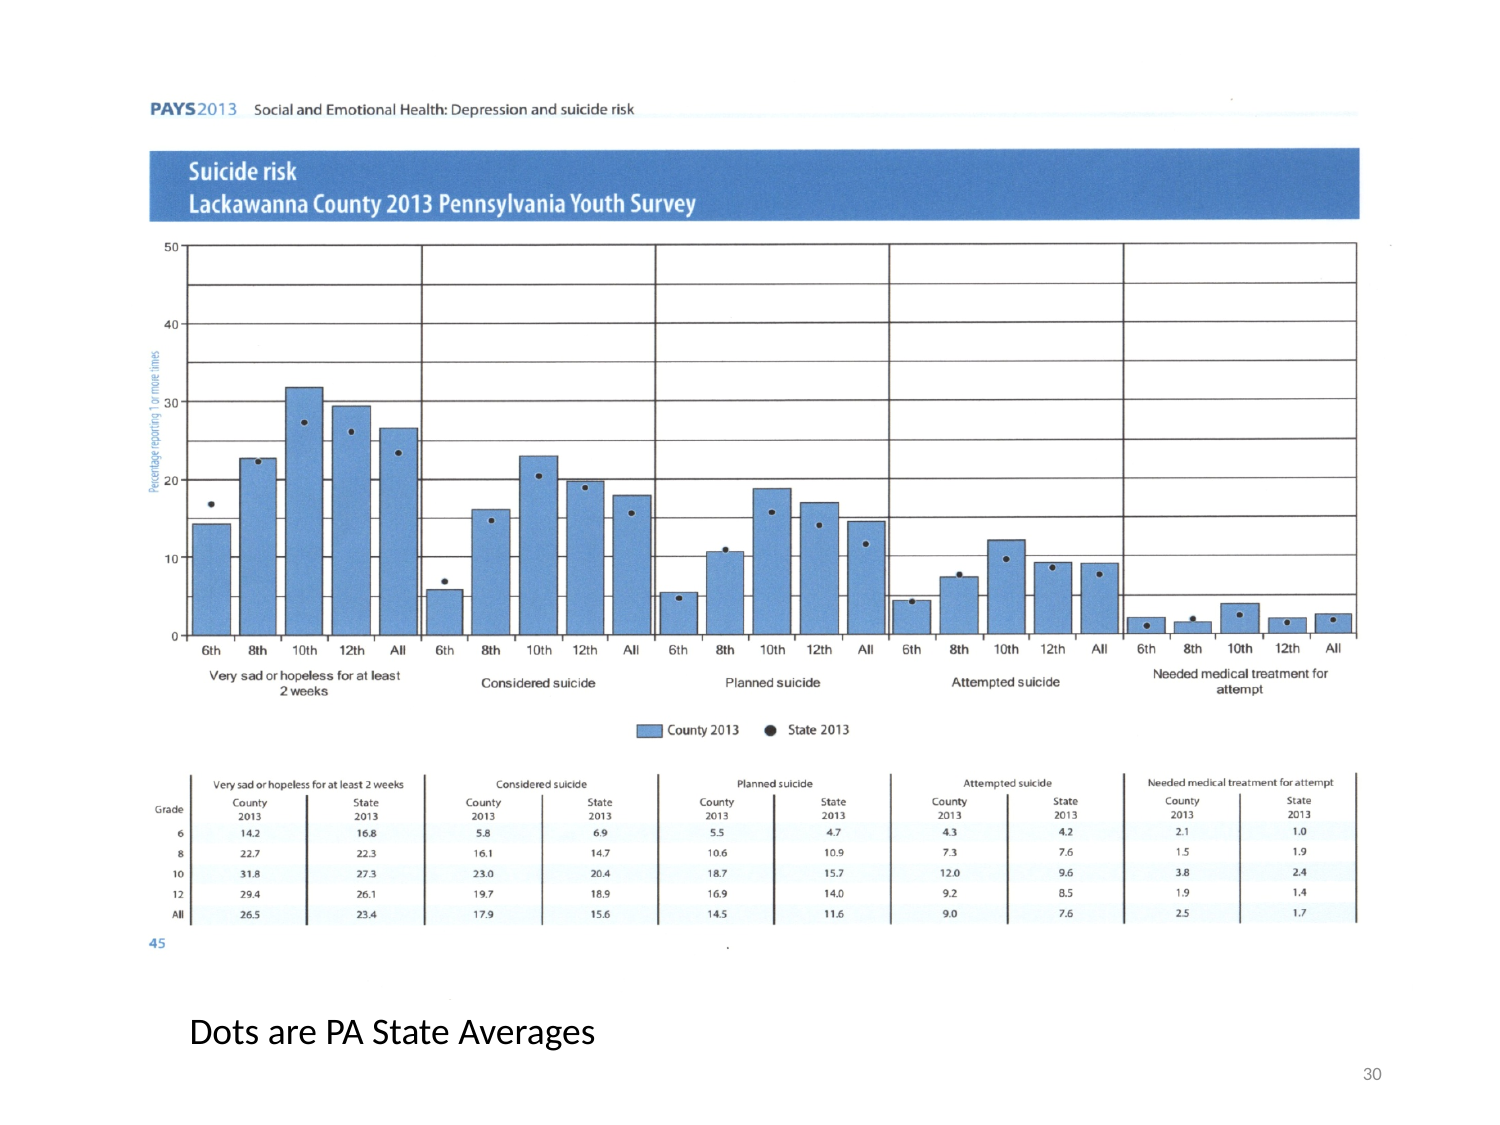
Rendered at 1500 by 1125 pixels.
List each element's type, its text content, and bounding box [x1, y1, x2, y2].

picture [89, 51, 274, 999]
slide_number 30 [1226, 1042, 1397, 1103]
picture [1226, 51, 1412, 999]
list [274, 0, 1226, 1125]
text_box Dots are PA State Averages [174, 999, 274, 1060]
